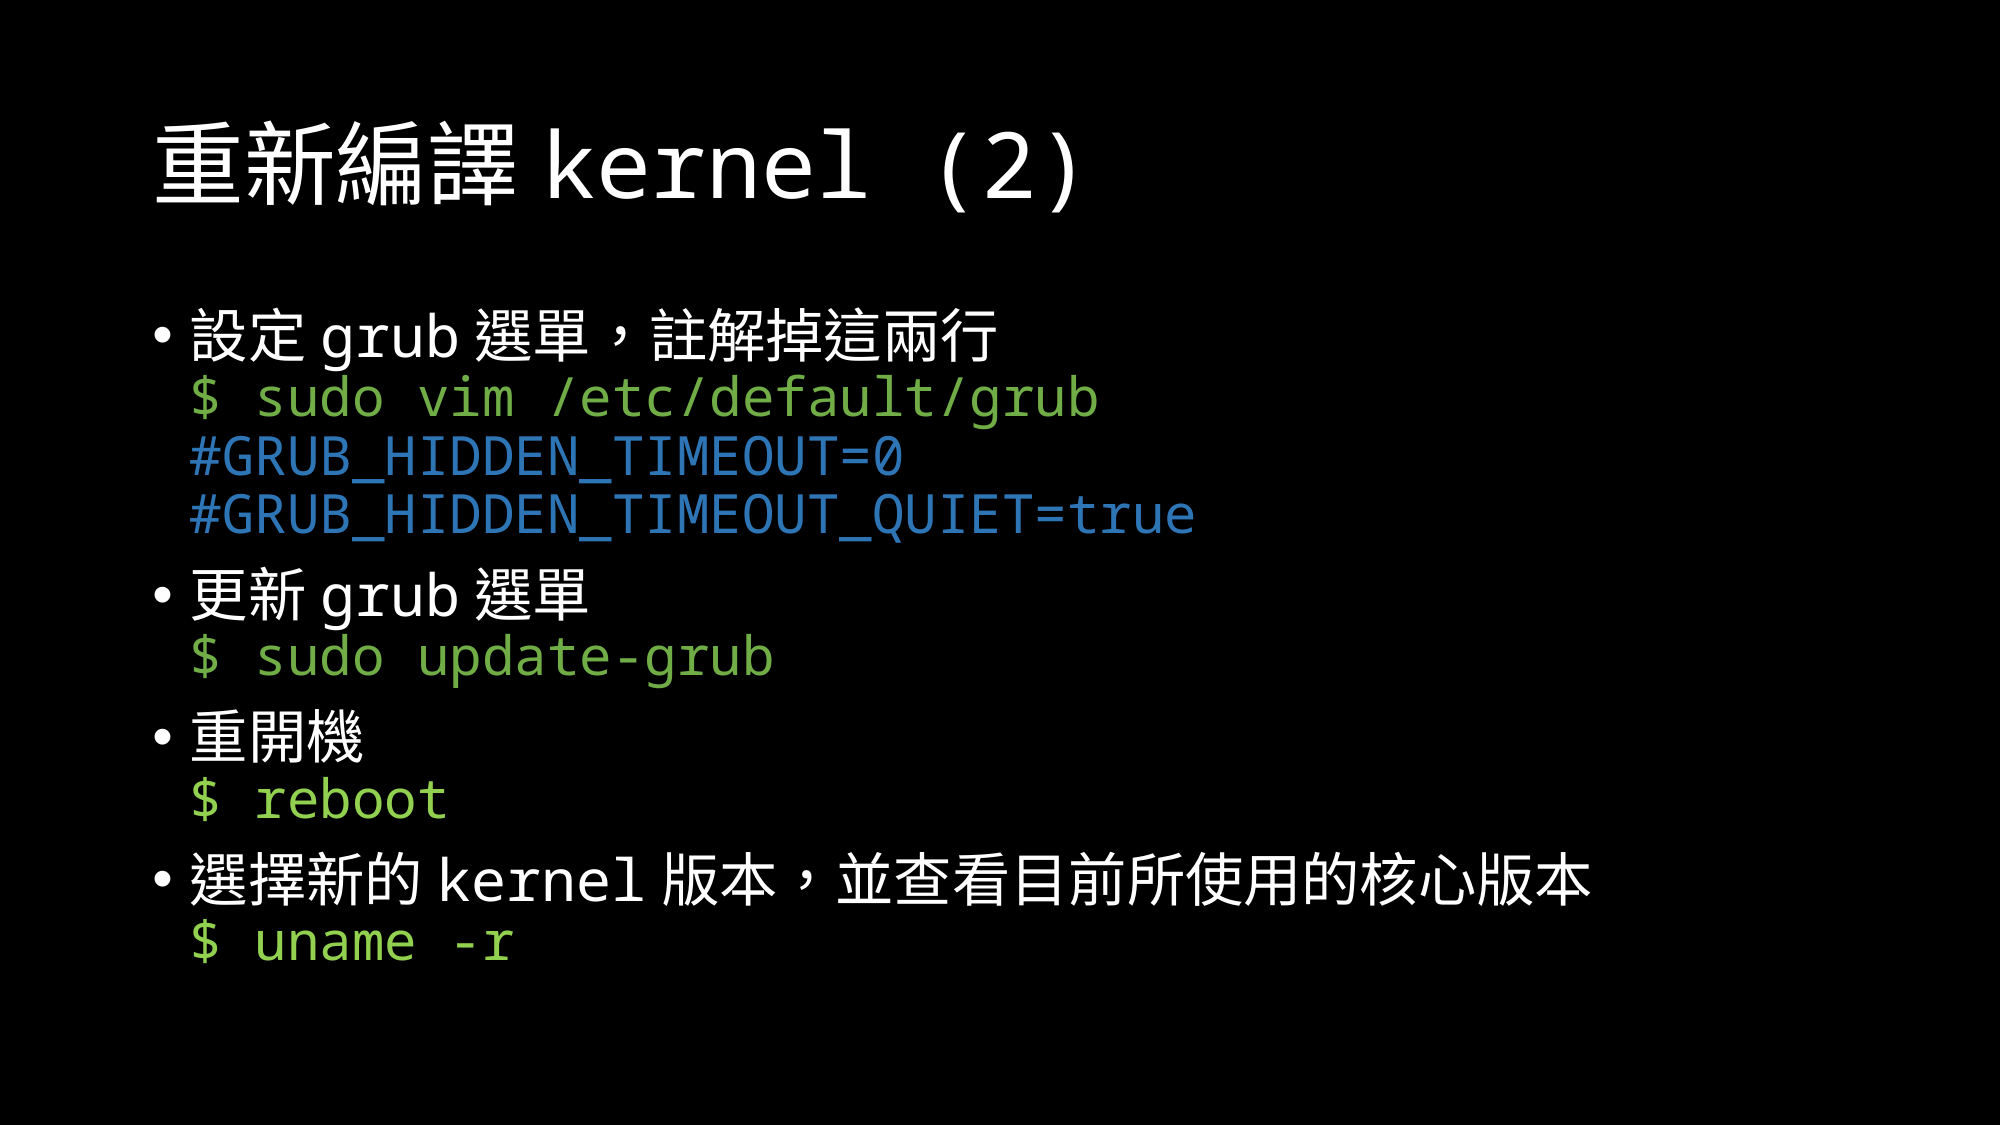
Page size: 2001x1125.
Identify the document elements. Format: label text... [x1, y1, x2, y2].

title 重新編譯kernel (2) [137, 59, 1863, 278]
list 設定grub選單，註解掉這兩行 $ sudo vim /etc/default/grub #GRUB_HIDDEN_TIMEOUT=0 #GRUB_HIDDEN_TIMEOUT_QUIET=true 更新grub選單 $ sudo update-grub 重開機 $ reboot 選擇新的kernel版本，並查看目前所使用的核心版本 $ uname -r [137, 299, 1863, 1014]
